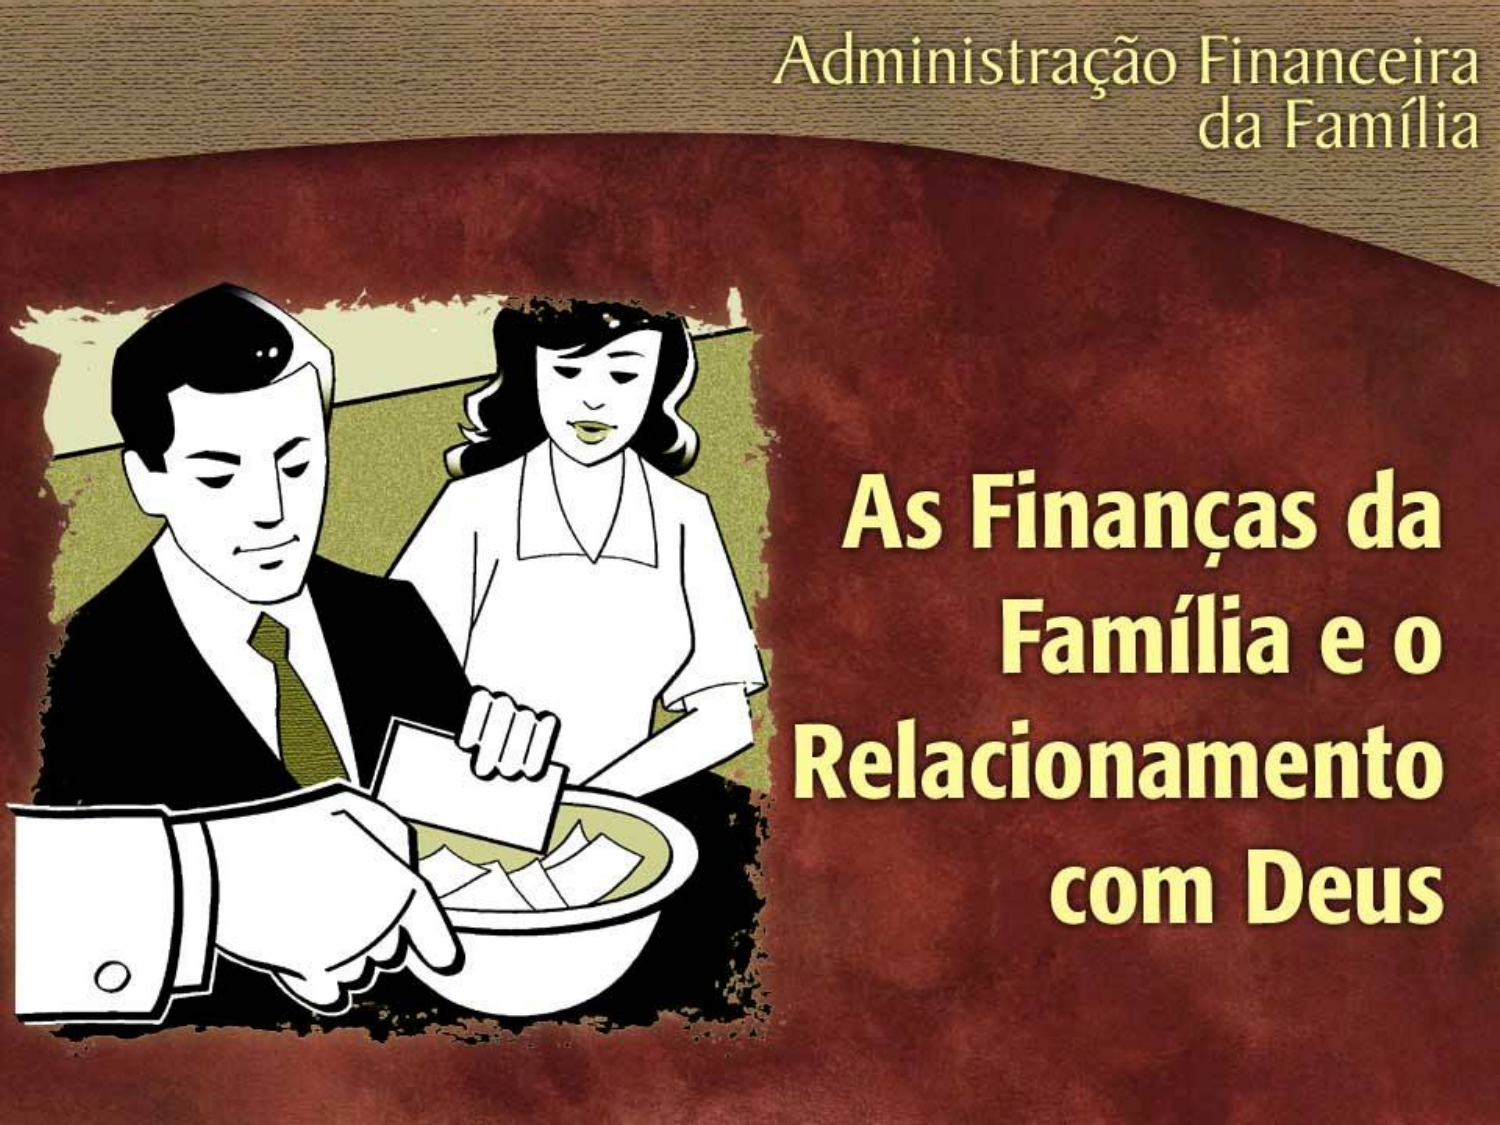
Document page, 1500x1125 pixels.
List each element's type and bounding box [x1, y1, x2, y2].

list [0, 0, 1500, 1125]
